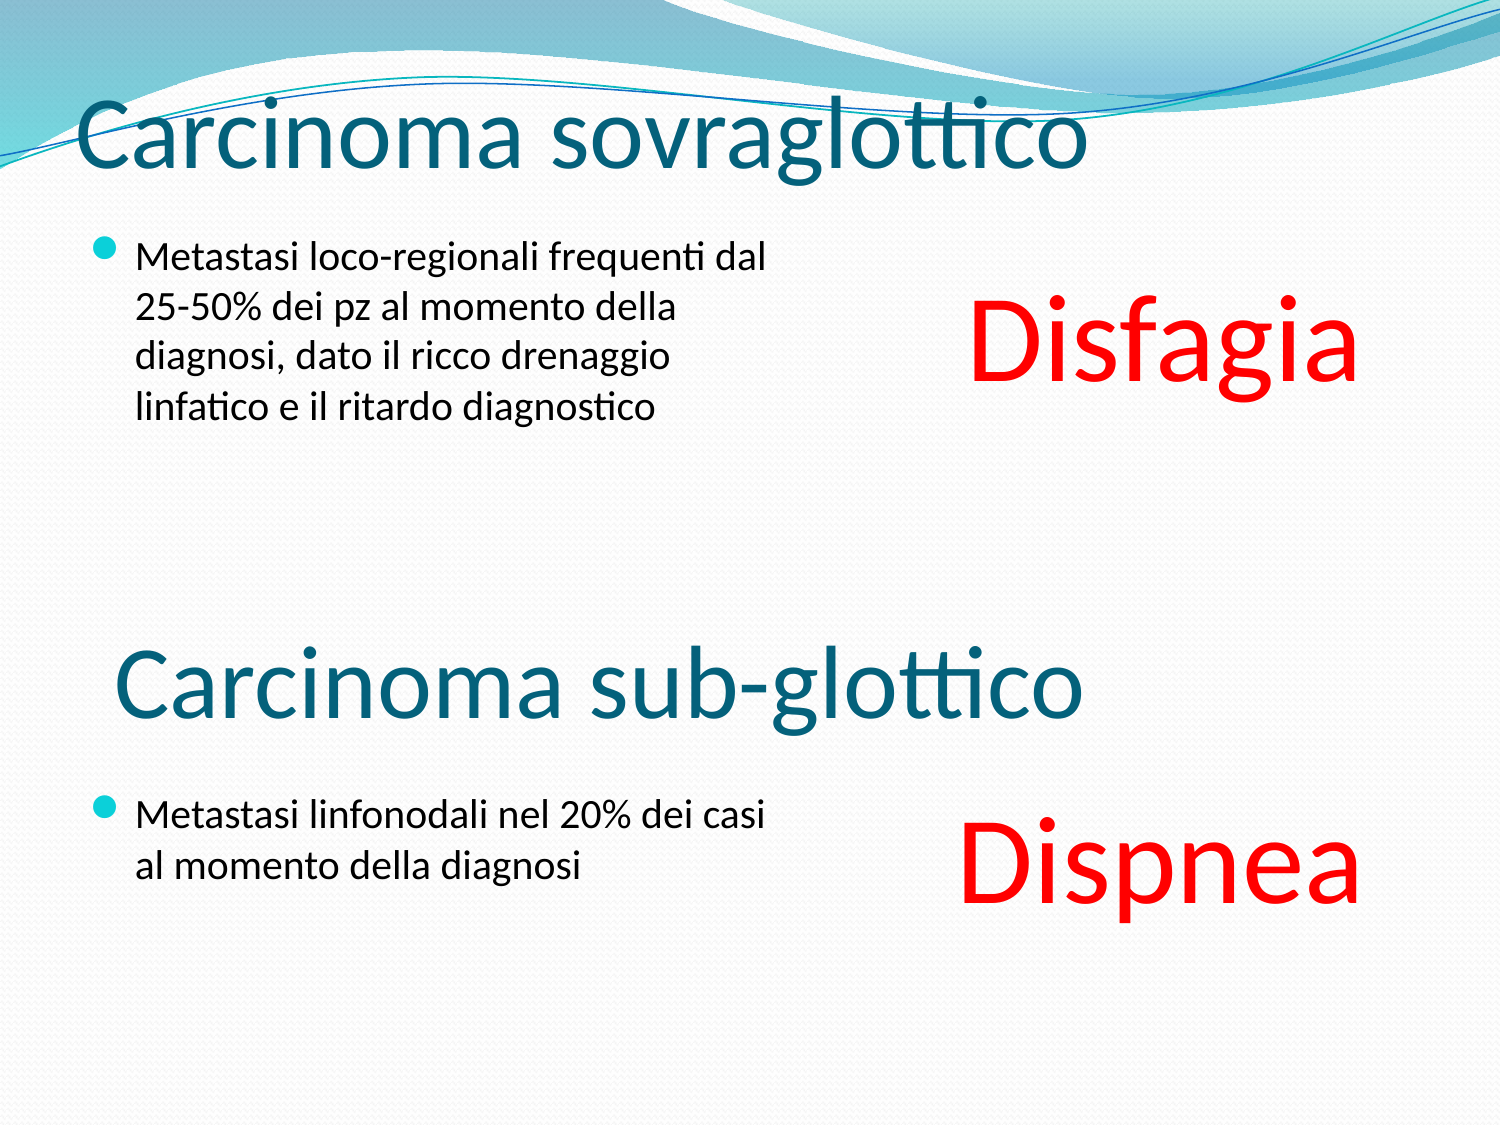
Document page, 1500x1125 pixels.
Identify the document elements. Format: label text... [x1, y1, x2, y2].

title Carcinoma sovraglottico [75, 1, 1425, 189]
text_box Disfagia [951, 249, 1492, 415]
list Metastasi loco-regionali frequenti dal 25-50% dei pz al momento della diagnosi, dato il ricco drenaggio linfatico e il ritardo diagnostico Metastasi linfonodali nel 20% dei casi al momento della diagnosi [75, 220, 817, 1089]
text_box Dispnea [941, 771, 1492, 936]
text_box Carcinoma sub-glottico [99, 583, 1450, 772]
